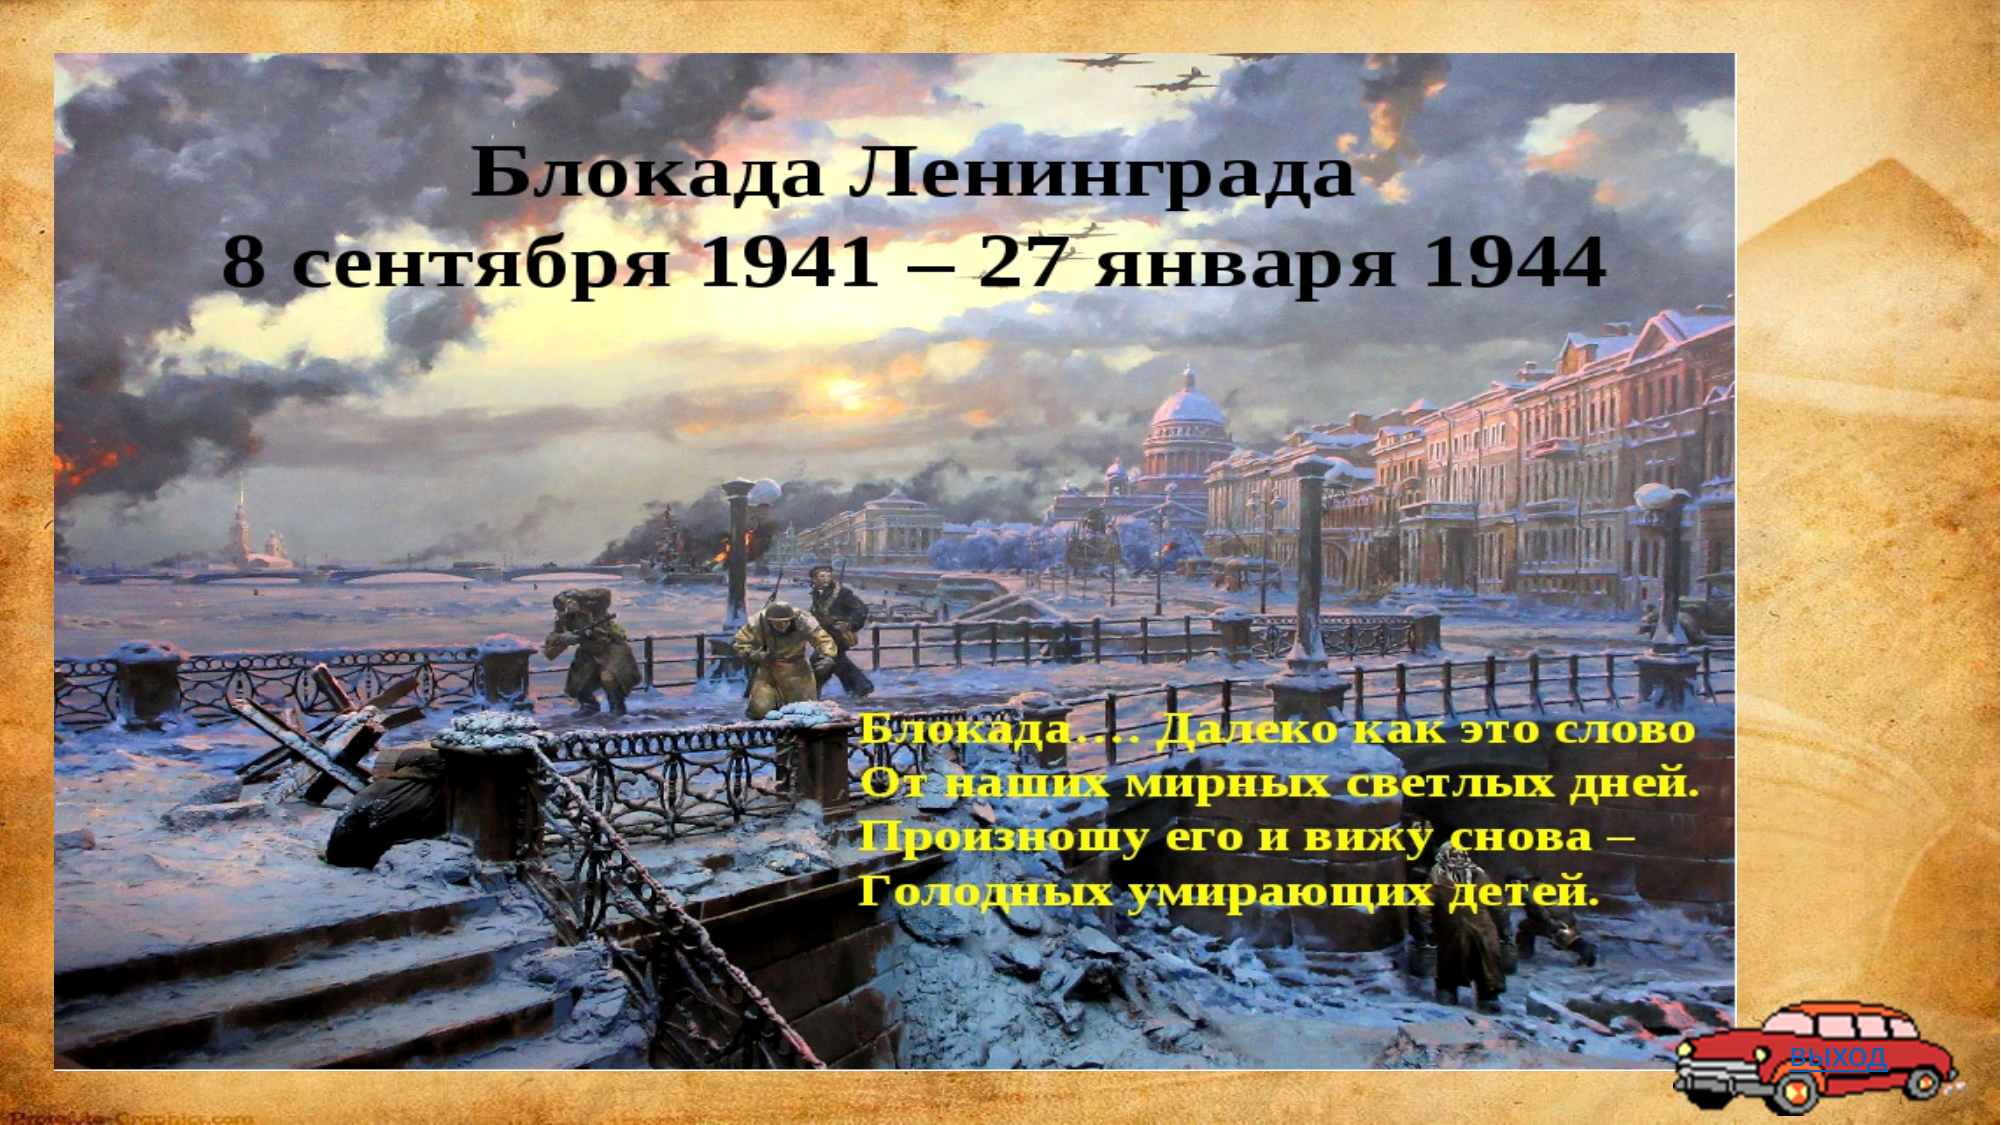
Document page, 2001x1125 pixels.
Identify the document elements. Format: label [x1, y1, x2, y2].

picture [0, 0, 2000, 1125]
text_box [1673, 989, 1965, 1116]
list [54, 53, 1737, 1071]
